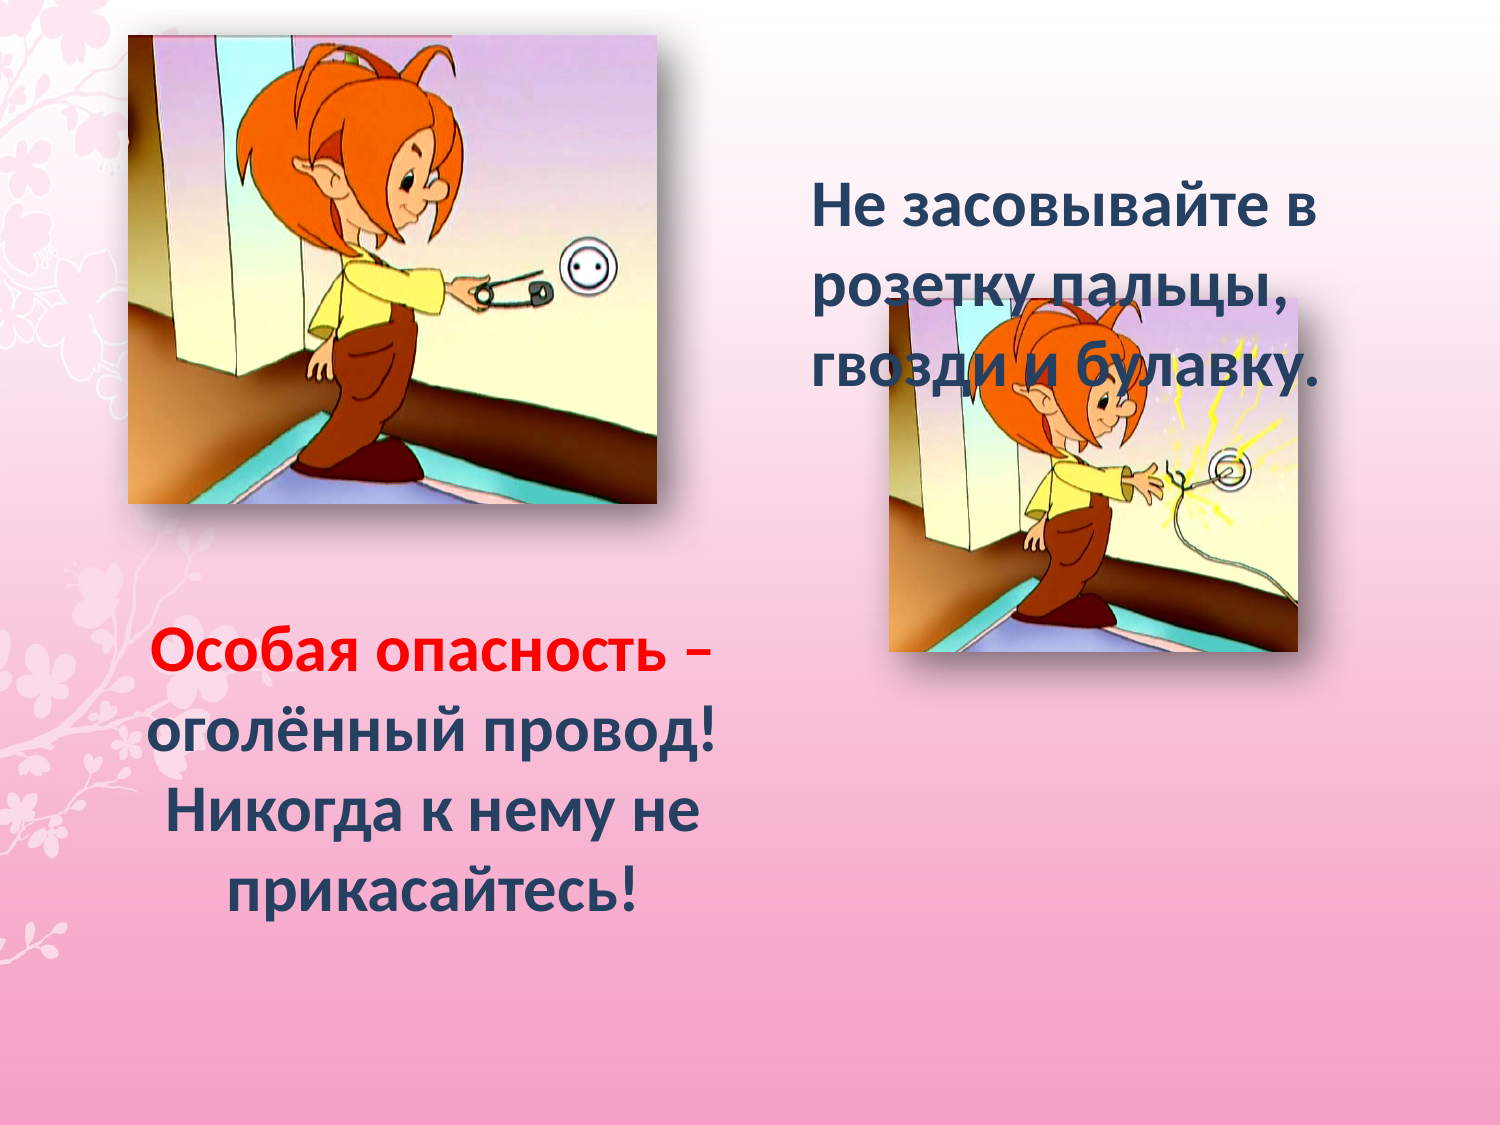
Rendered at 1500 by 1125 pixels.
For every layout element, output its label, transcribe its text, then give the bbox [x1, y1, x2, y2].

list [889, 298, 1299, 653]
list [128, 23, 657, 505]
picture [0, 0, 1500, 1125]
text_box Не засовывайте в розетку пальцы, гвозди и булавку. [796, 152, 1407, 407]
text_box Особая опасность – оголённый провод! Никогда к нему не прикасайтесь! [58, 597, 809, 933]
